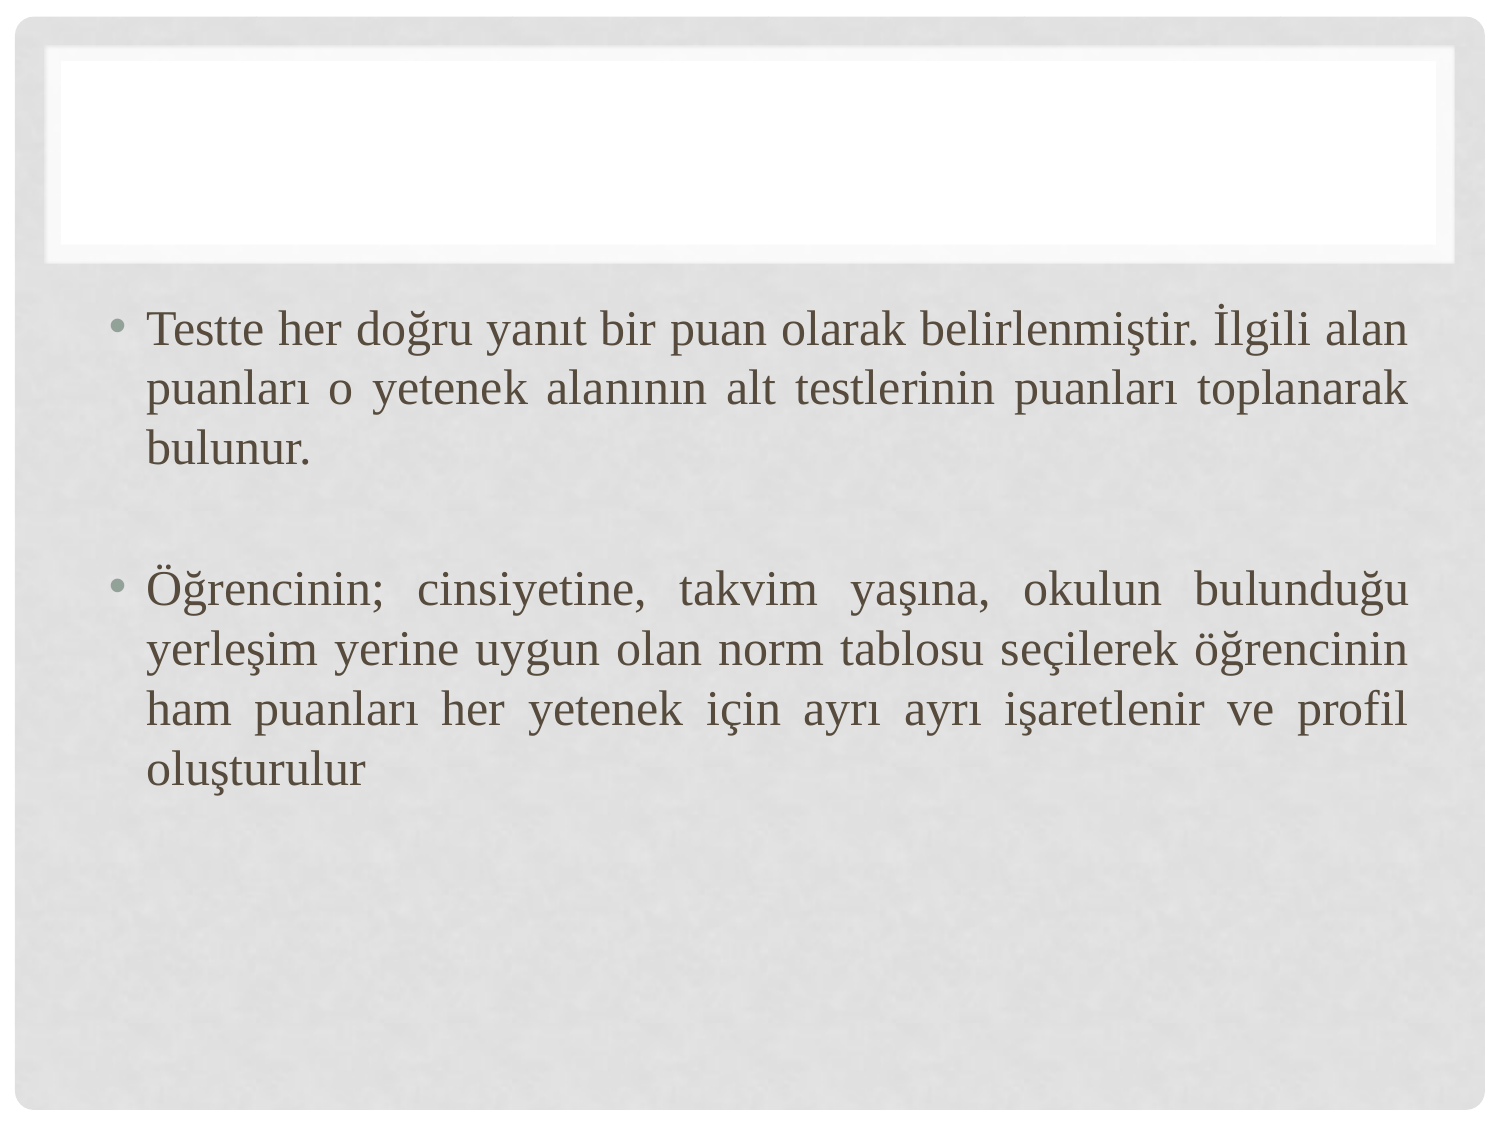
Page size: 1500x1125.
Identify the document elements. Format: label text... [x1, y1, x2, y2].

list Testte her doğru yanıt bir puan olarak belirlenmiştir. İlgili alan puanları o yetenek alanının alt testlerinin puanları toplanarak bulunur. Öğrencinin; cinsiyetine, takvim yaşına, okulun bulunduğu yerleşim yerine uygun olan norm tablosu seçilerek öğrencinin ham puanları her yetenek için ayrı ayrı işaretlenir ve profil oluşturulur [75, 287, 1425, 1005]
